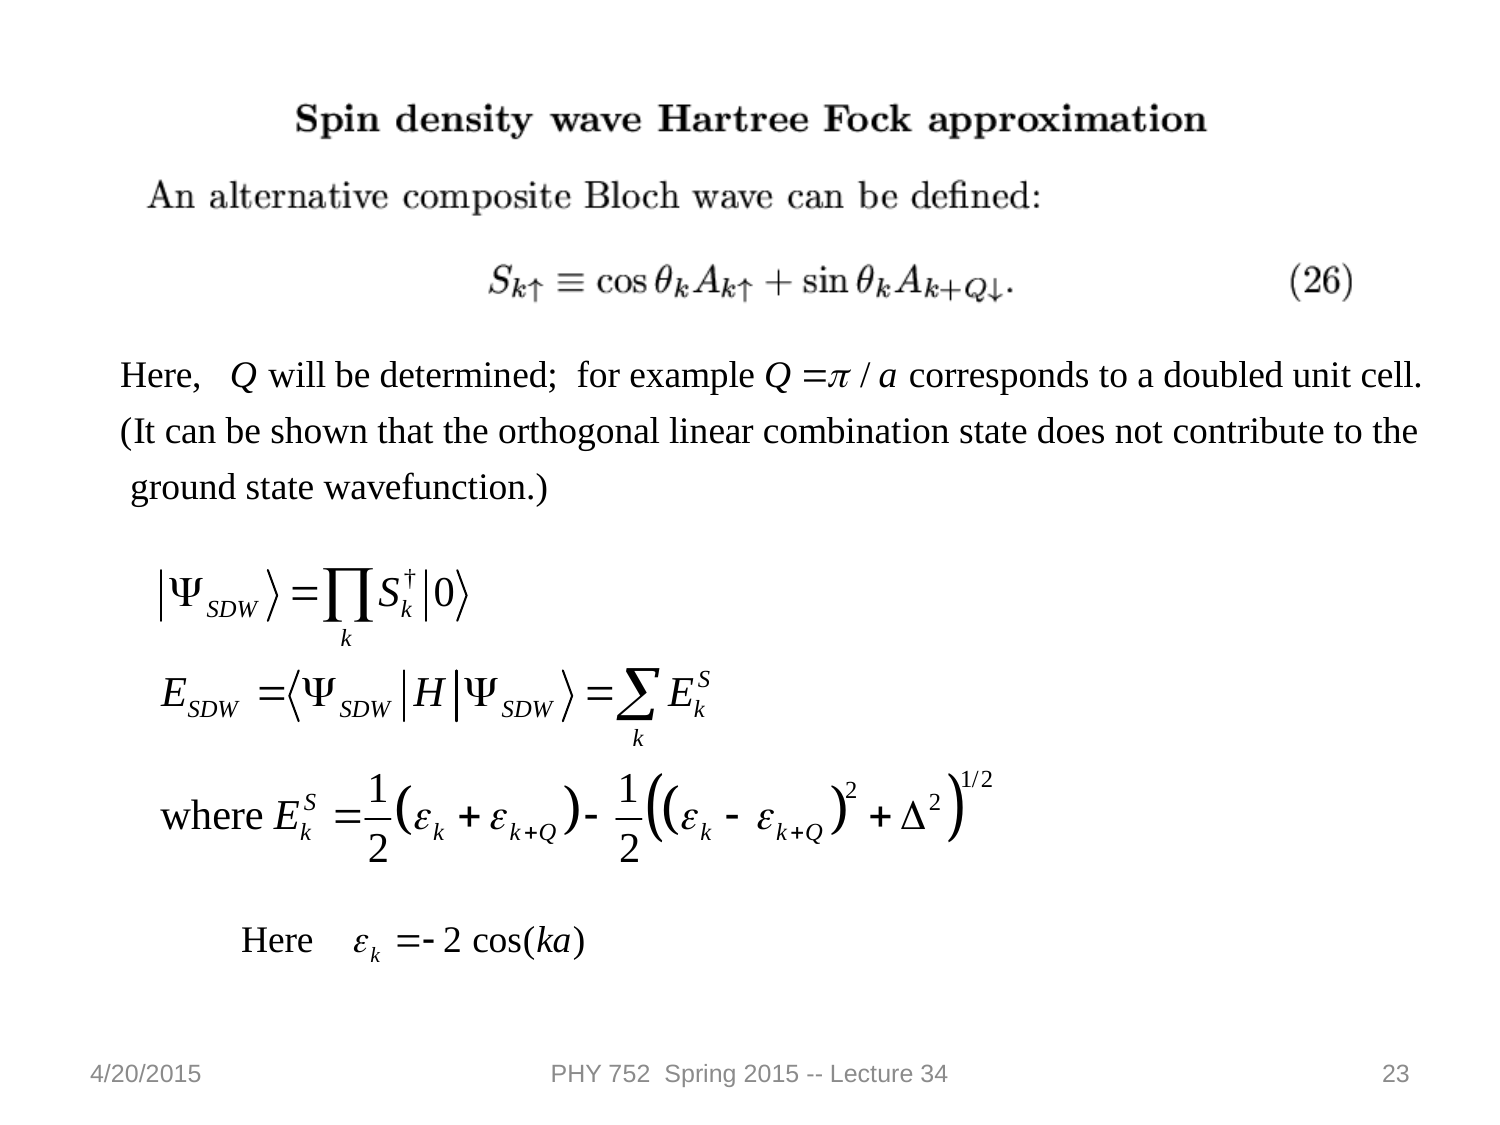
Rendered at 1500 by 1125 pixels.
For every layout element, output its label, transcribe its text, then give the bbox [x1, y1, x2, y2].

slide_number 23 [1074, 1042, 1425, 1103]
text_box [237, 919, 590, 968]
picture [12, 86, 1491, 331]
footer PHY 752 Spring 2015 -- Lecture 34 [512, 1042, 988, 1103]
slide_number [75, 1042, 425, 1103]
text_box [116, 355, 1426, 513]
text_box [155, 562, 999, 870]
